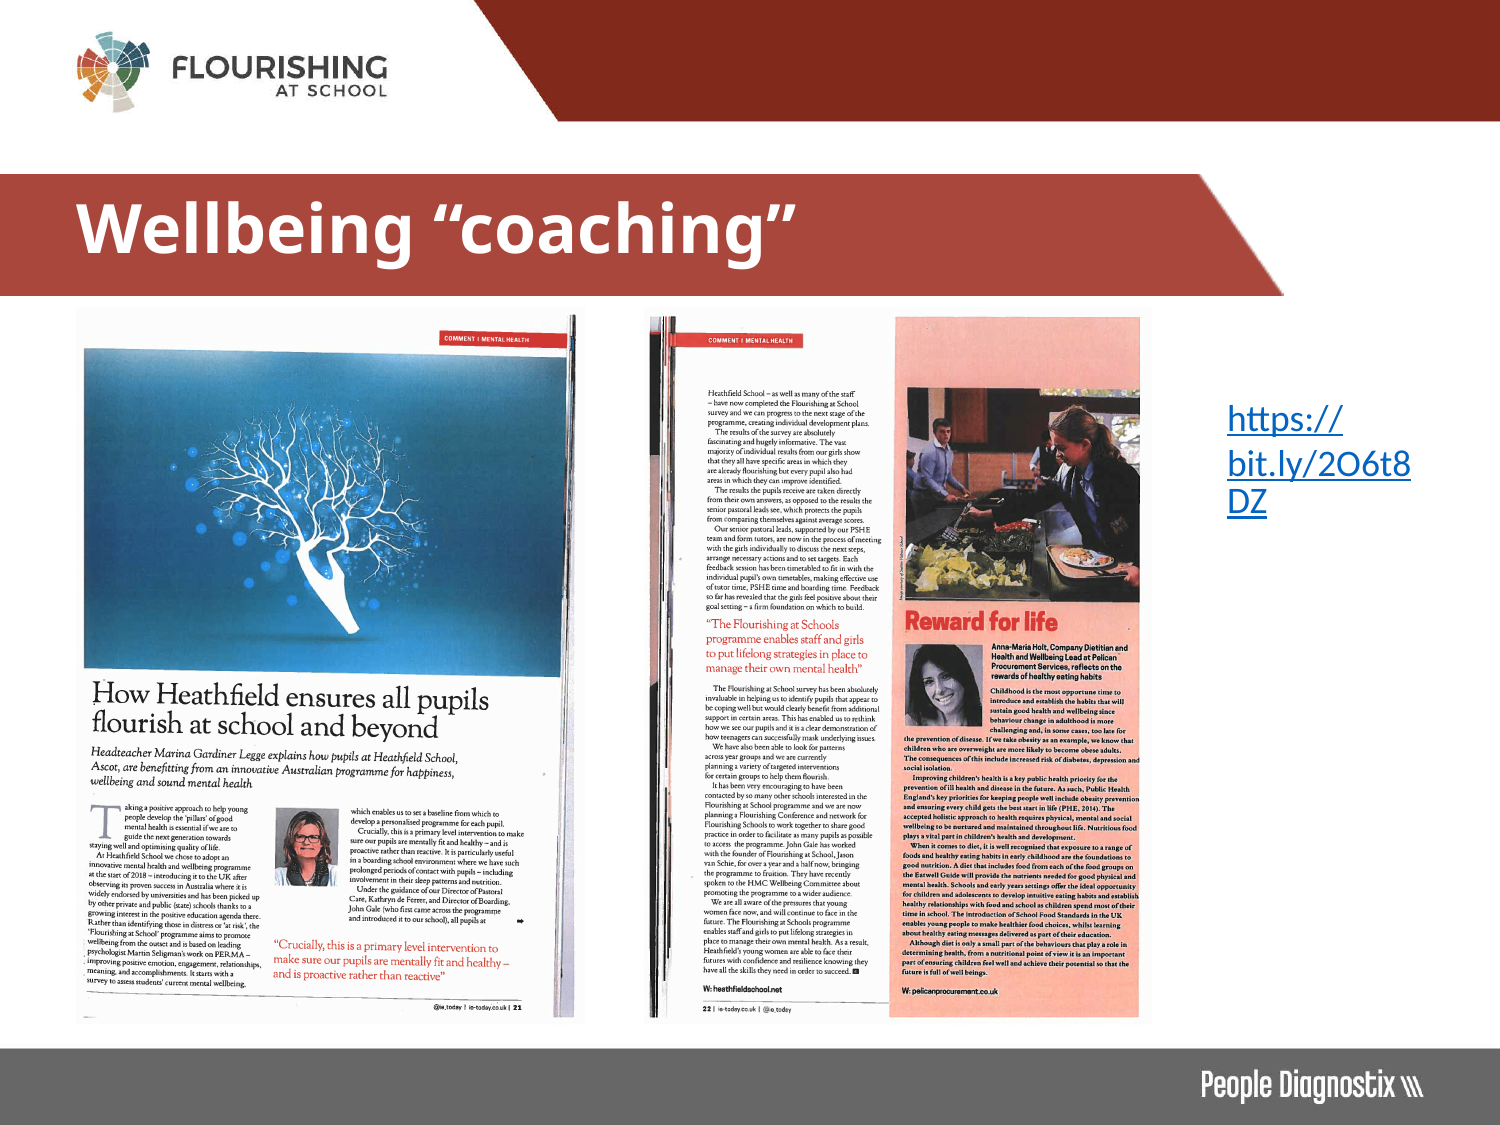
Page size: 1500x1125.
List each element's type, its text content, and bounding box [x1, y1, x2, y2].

picture [644, 307, 1152, 1025]
picture [0, 174, 1284, 296]
picture [0, 1043, 1500, 1125]
picture [76, 307, 585, 1025]
text_box https://bit.ly/2O6t8DZ [1212, 386, 1446, 537]
title Wellbeing “coaching” [76, 187, 1397, 277]
picture [0, 0, 1500, 126]
